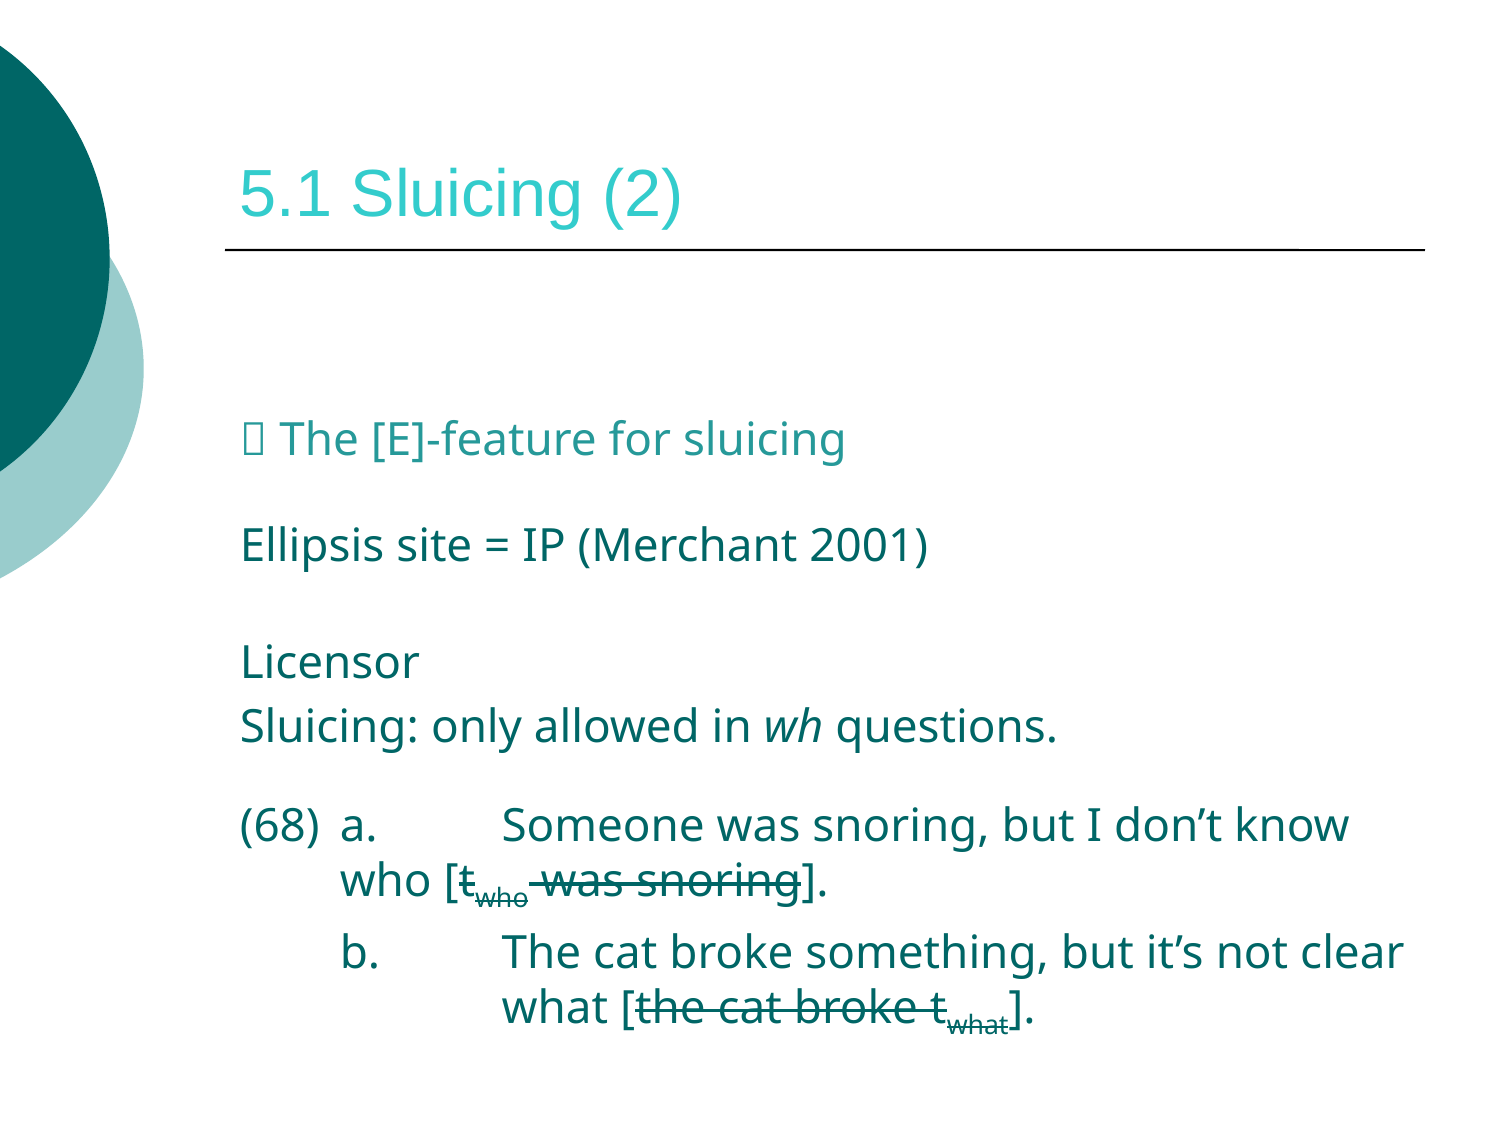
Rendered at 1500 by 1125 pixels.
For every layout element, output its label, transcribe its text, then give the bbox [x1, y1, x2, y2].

list  The [E]-feature for sluicing Ellipsis site = IP (Merchant 2001) Licensor Sluicing: only allowed in wh questions. (68) a. Someone was snoring, but I don’t know who [twho was snoring]. b. The cat broke something, but it’s not clear what [the cat broke twhat]. [224, 412, 1425, 1088]
title 5.1 Sluicing (2) [224, 49, 1425, 238]
